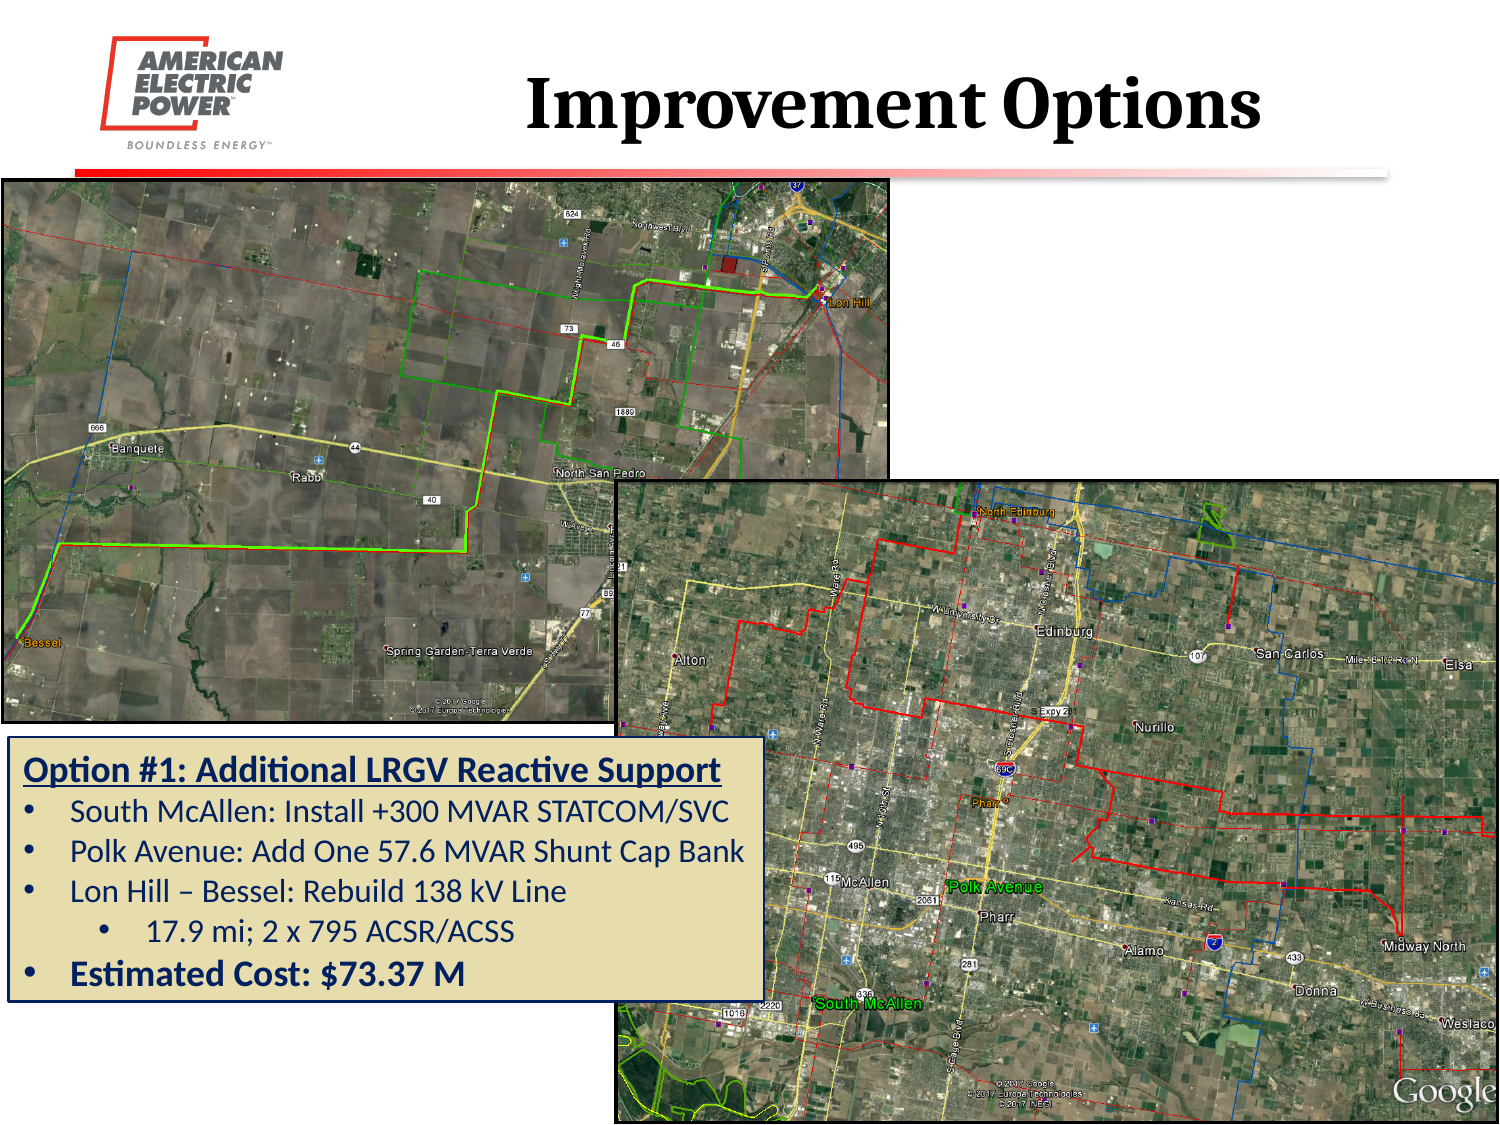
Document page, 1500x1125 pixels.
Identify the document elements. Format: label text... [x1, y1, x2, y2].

text_box Option #1: Additional LRGV Reactive Support South McAllen: Install +300 MVAR STATCOM/SVC Polk Avenue: Add One 57.6 MVAR Shunt Cap Bank Lon Hill – Bessel: Rebuild 138 kV Line 17.9 mi; 2 x 795 ACSR/ACSS Estimated Cost: $73.37 M [8, 737, 612, 1002]
picture [4, 181, 1497, 1121]
title Improvement Options [363, 36, 1425, 162]
